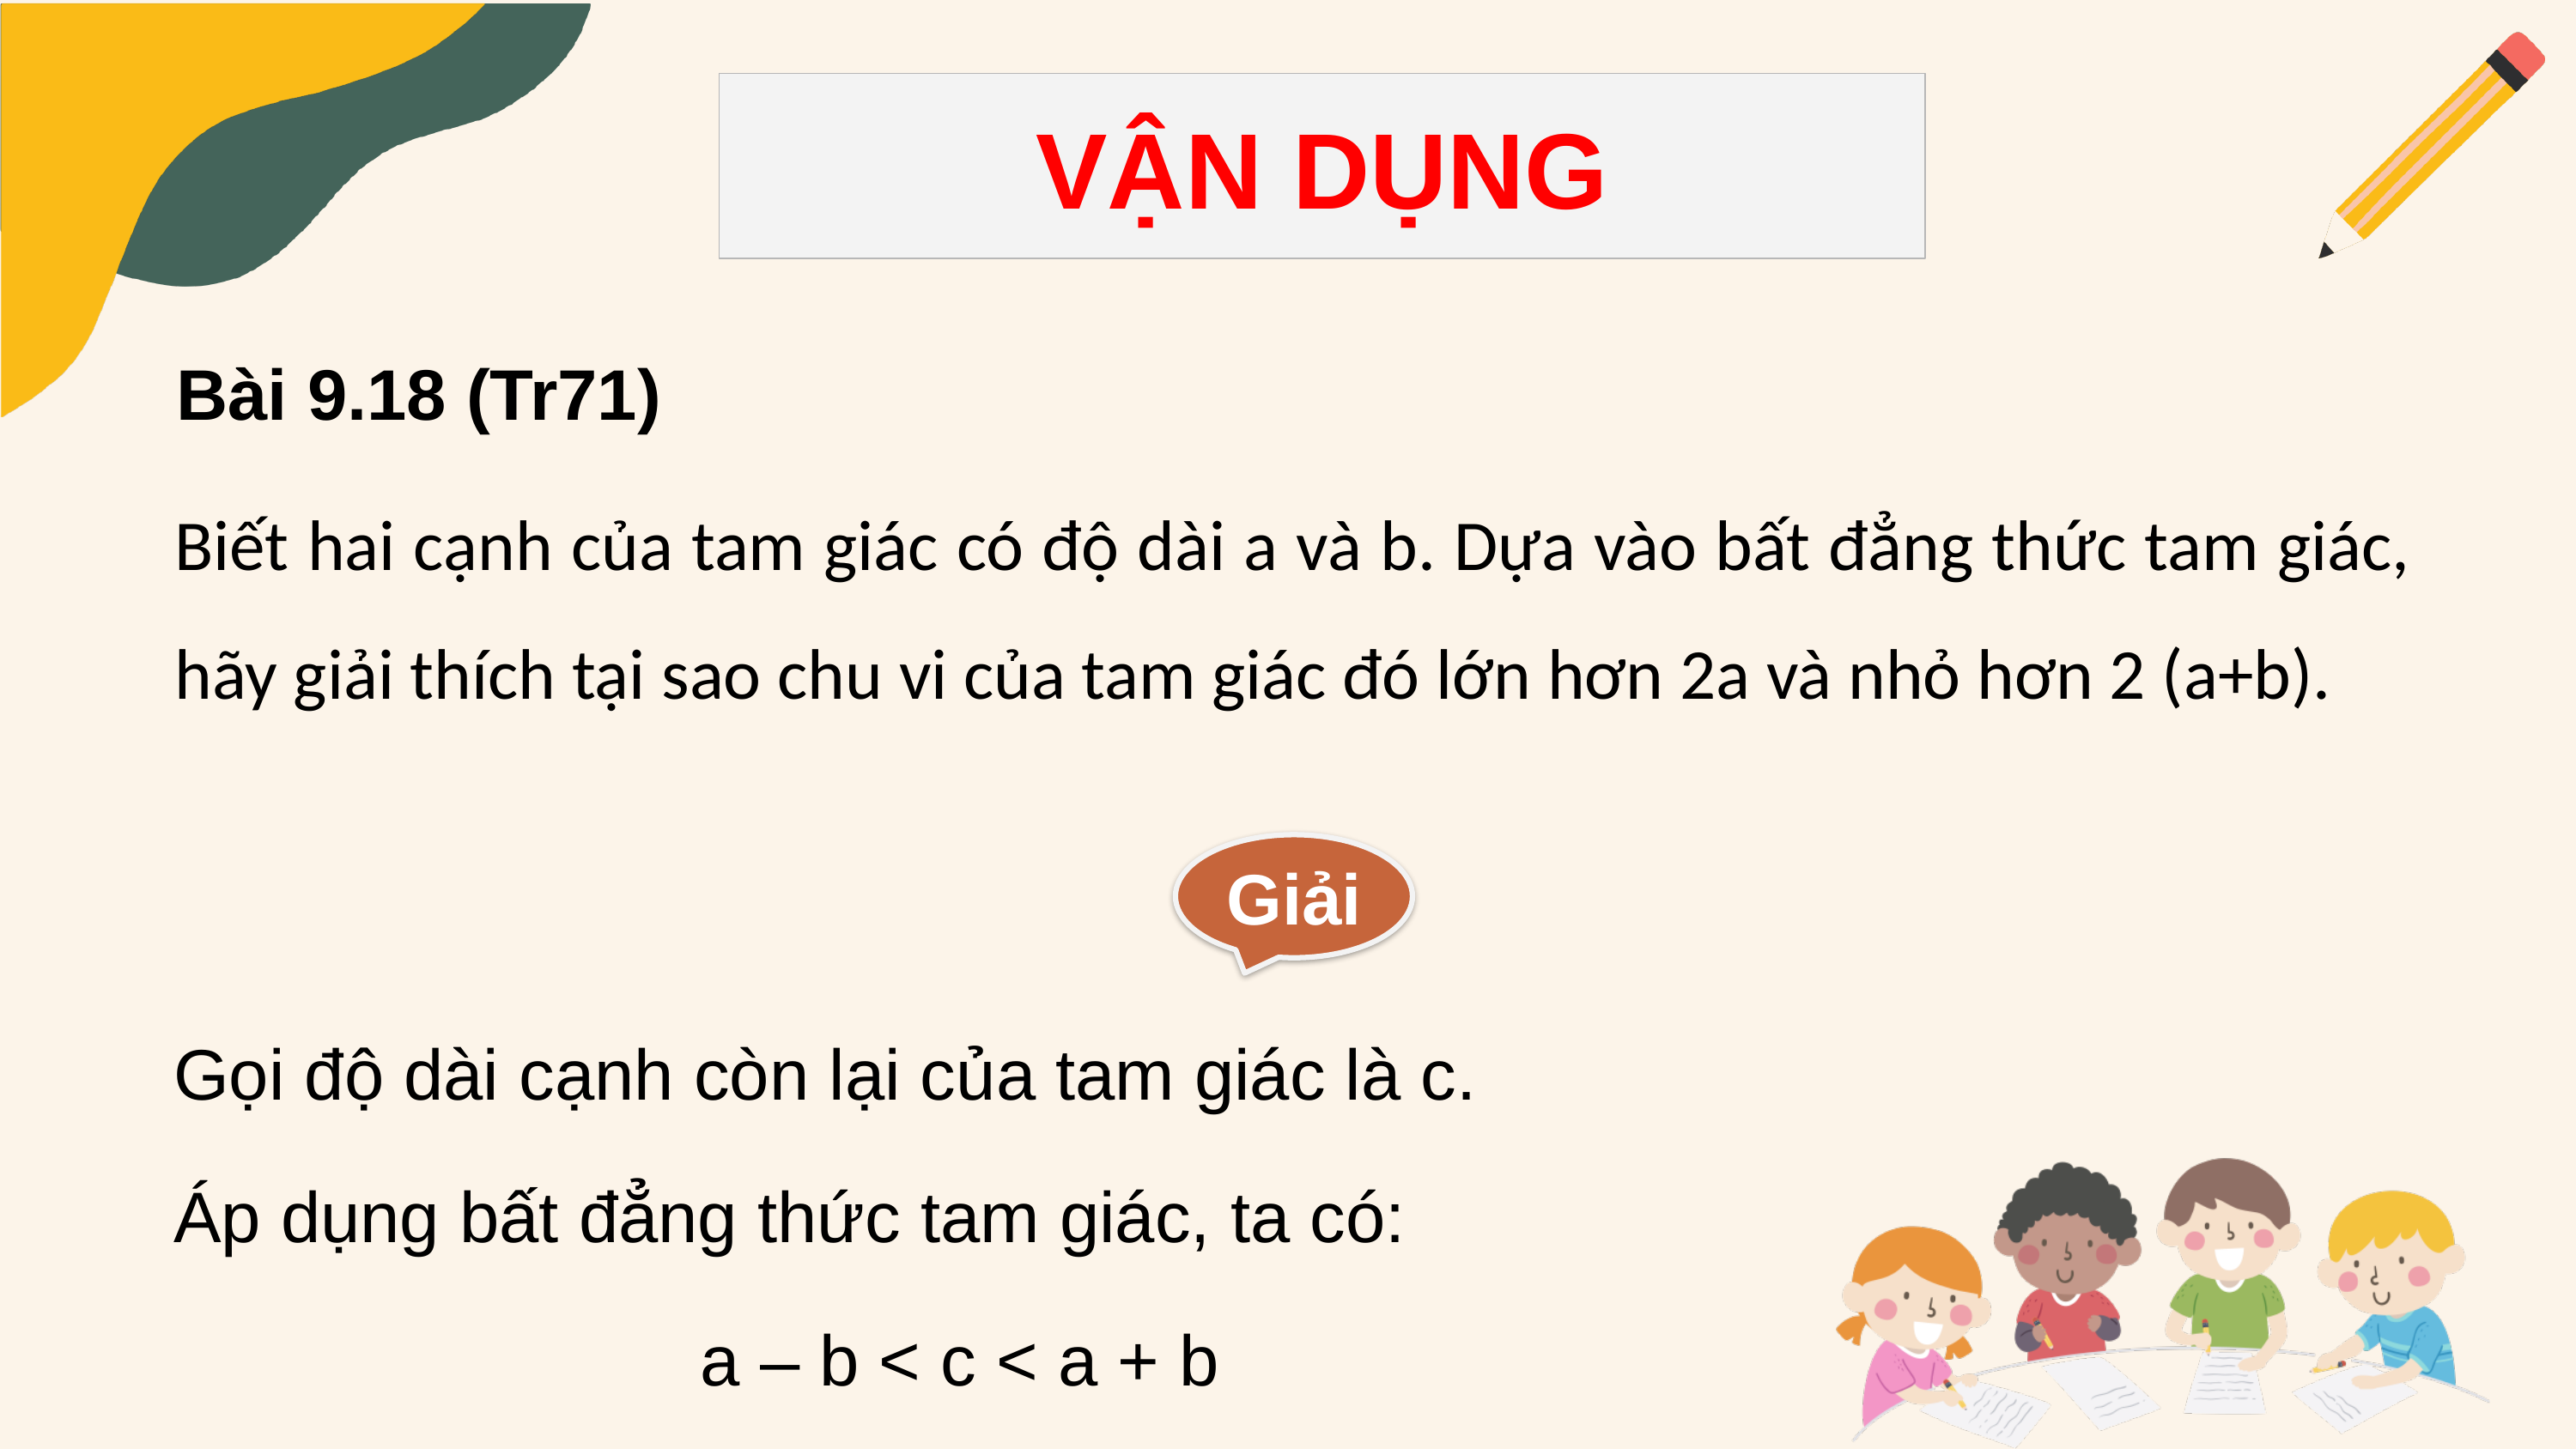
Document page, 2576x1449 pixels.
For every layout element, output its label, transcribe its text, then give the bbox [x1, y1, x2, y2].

text_box Bài 9.18 (Tr71) [453, 343, 695, 441]
text_box Giải [1175, 834, 1413, 973]
picture [2318, 30, 2546, 258]
text_box VẬN DỤNG [719, 73, 1926, 258]
picture [0, 0, 591, 453]
text_box Gọi độ dài cạnh còn lại của tam giác là c. Áp dụng bất đẳng thức tam giác, ta có: a – b < c < a + b [161, 979, 1759, 1407]
text_box Biết hai cạnh của tam giác có độ dài a và b. Dựa vào bất đẳng thức tam giác, hãy giải thích tại sao chu vi của tam giác đó lớn hơn 2a và nhỏ hơn 2 (a+b). [161, 450, 2426, 720]
picture [1835, 1155, 2491, 1449]
